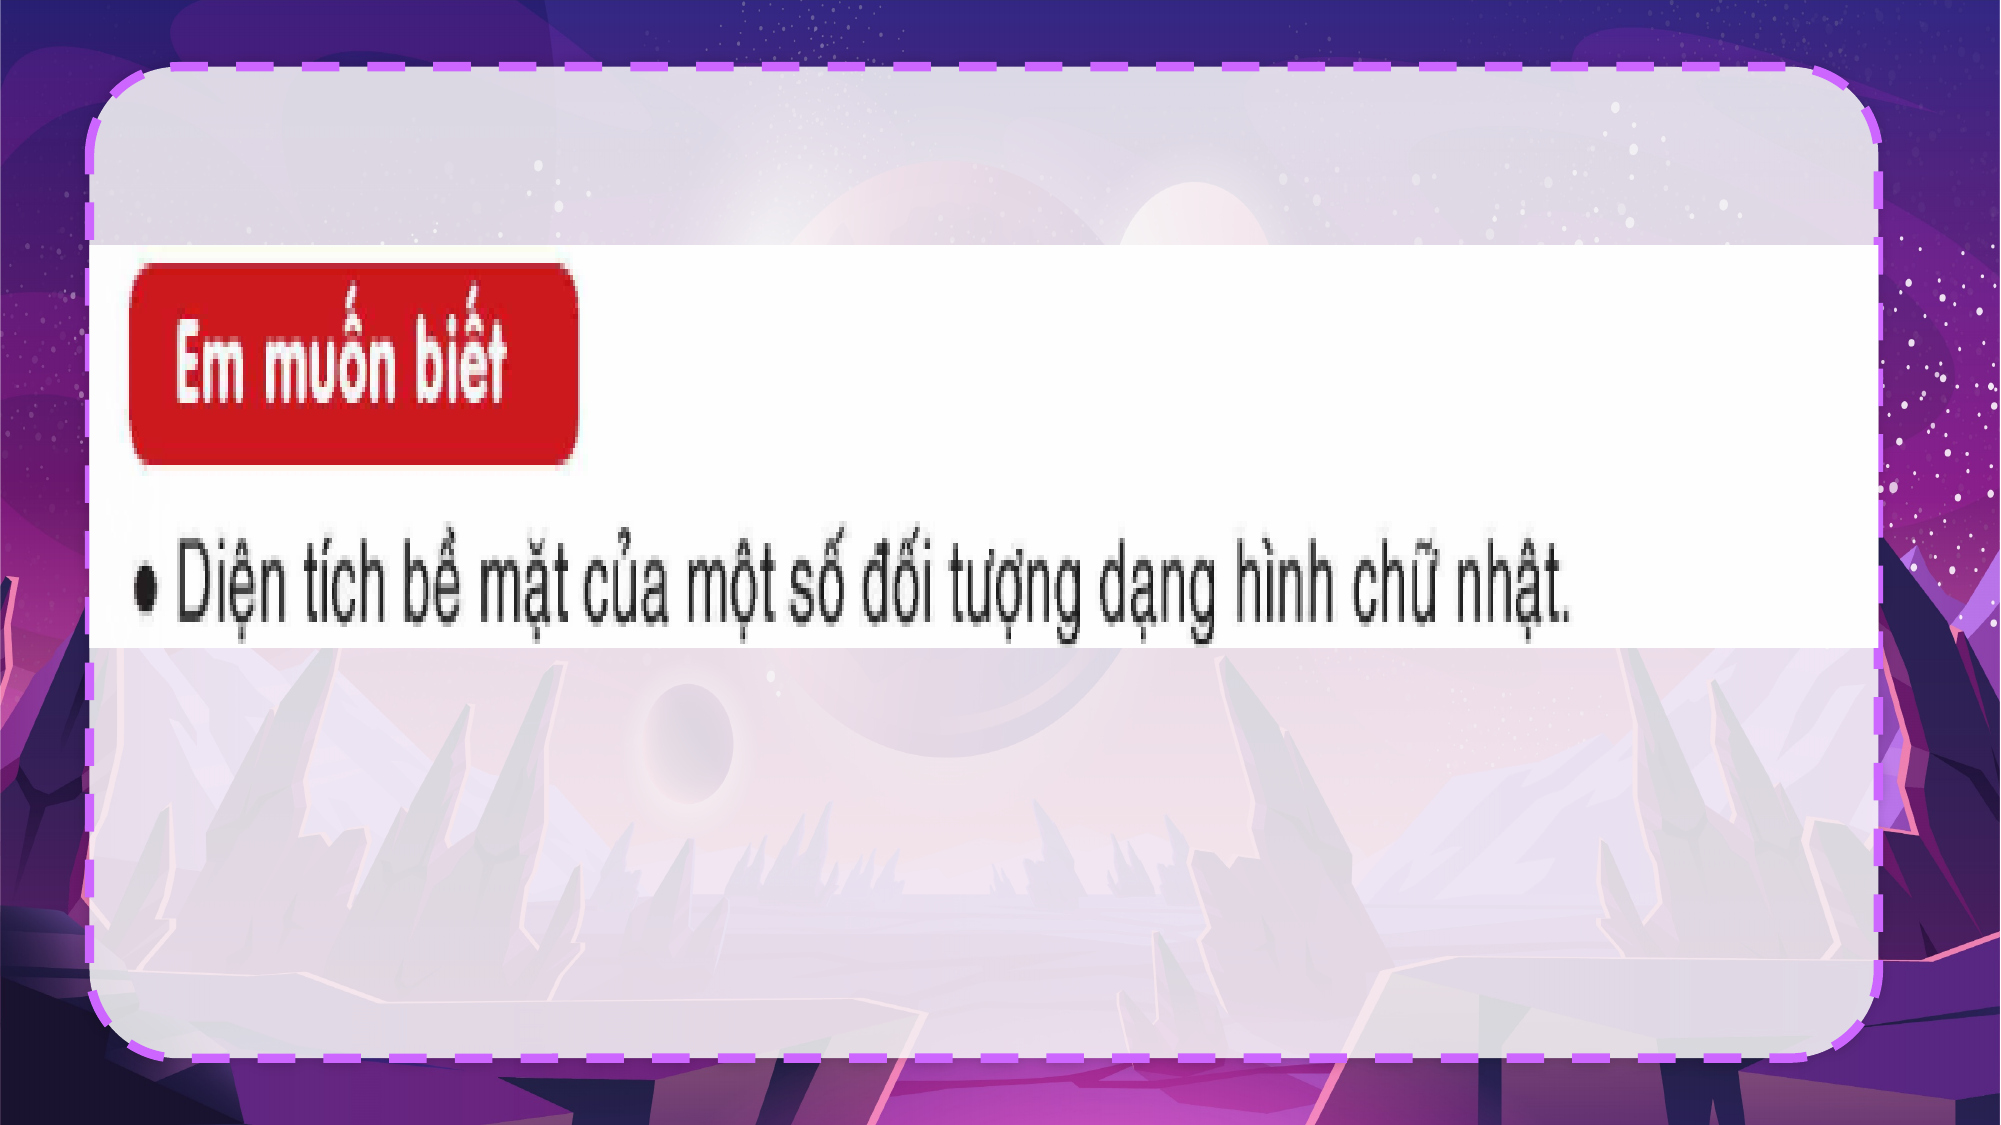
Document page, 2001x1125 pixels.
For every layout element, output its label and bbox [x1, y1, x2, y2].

list [0, 0, 2000, 1125]
picture [89, 245, 1879, 648]
